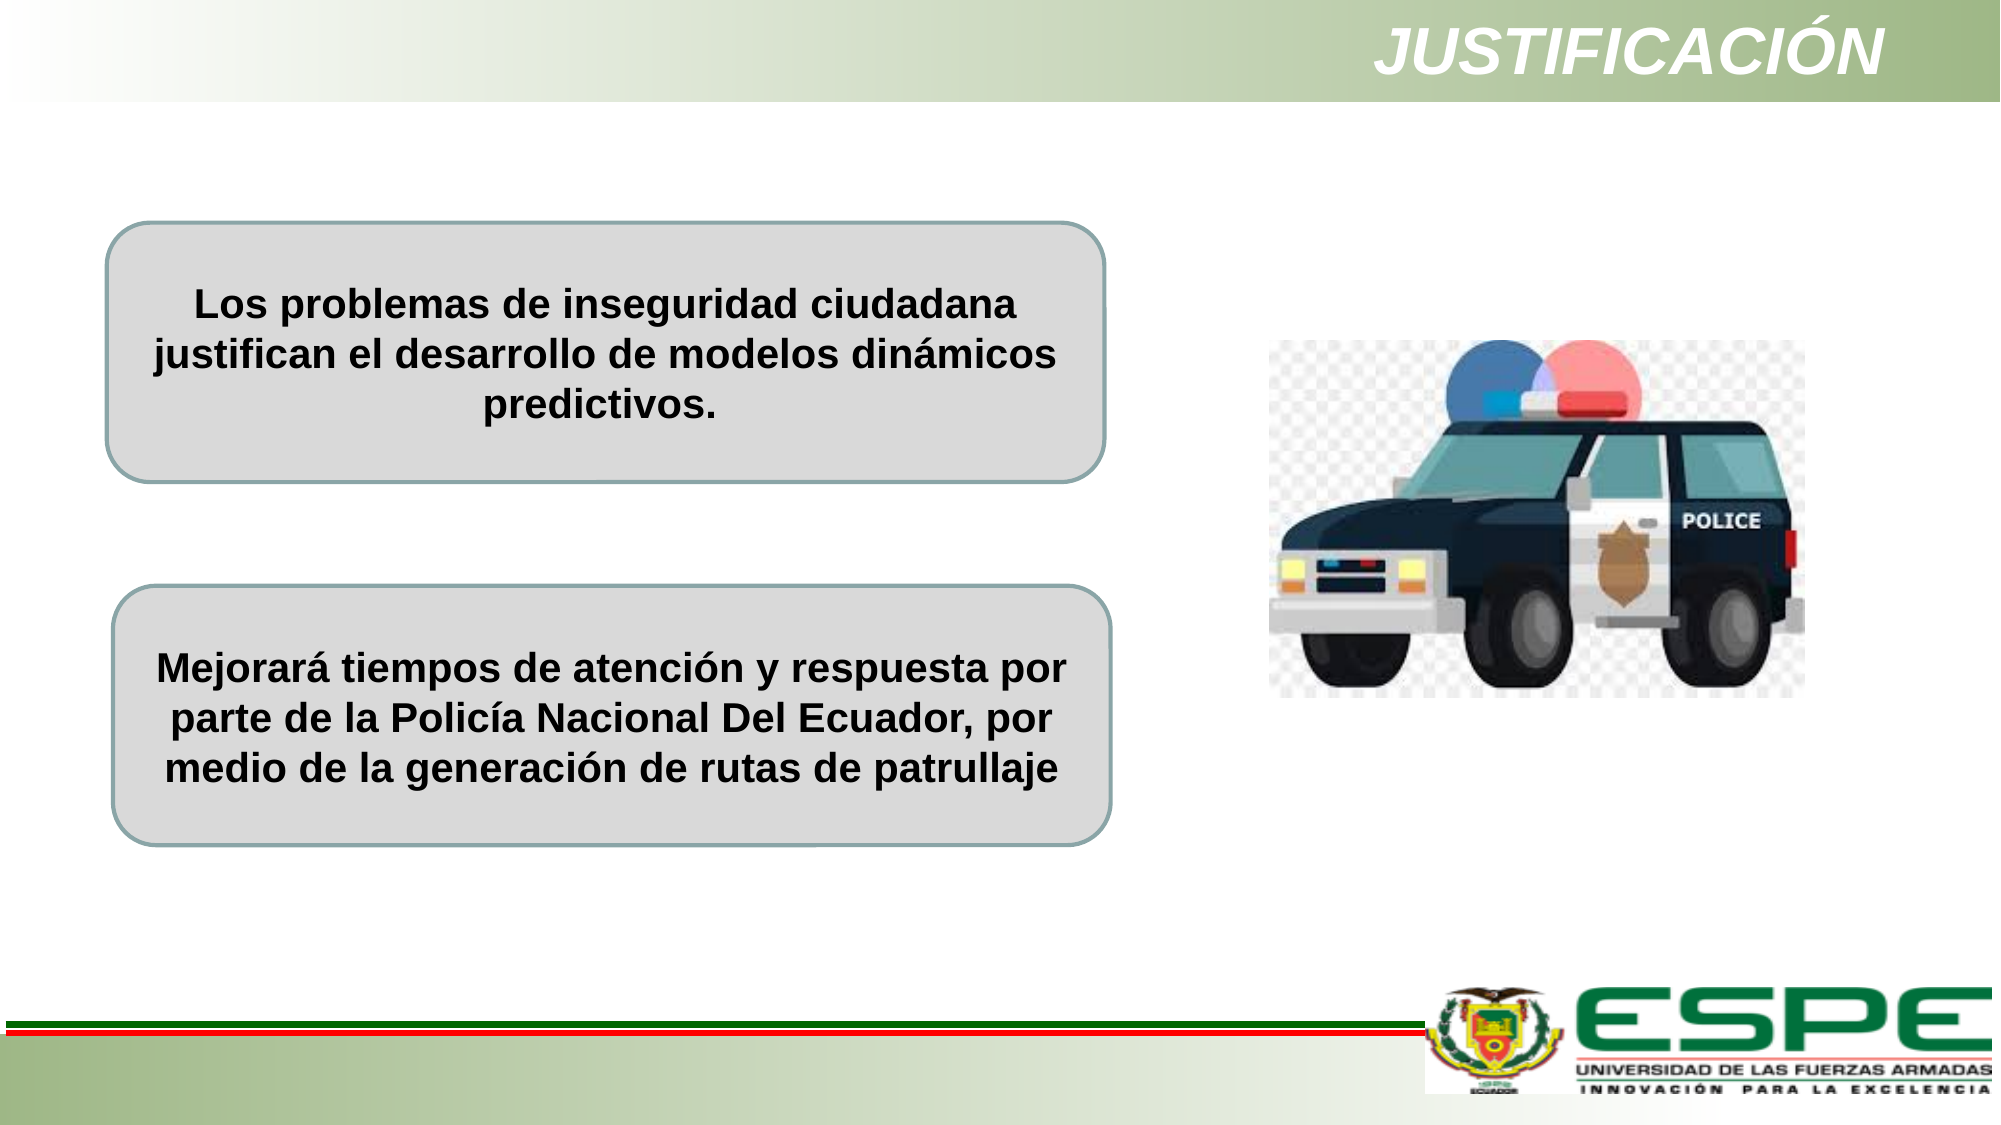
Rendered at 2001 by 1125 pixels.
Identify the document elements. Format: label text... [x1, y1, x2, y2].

picture [1268, 340, 1805, 698]
picture [1425, 987, 1992, 1094]
text_box Mejorará tiempos de atención y respuesta por parte de la Policía Nacional Del Ecuador, por medio de la generación de rutas de patrullaje [110, 583, 1113, 848]
title JUSTIFICACIÓN [99, 0, 1900, 188]
text_box Los problemas de inseguridad ciudadana justifican el desarrollo de modelos dinámicos predictivos. [104, 220, 1107, 485]
